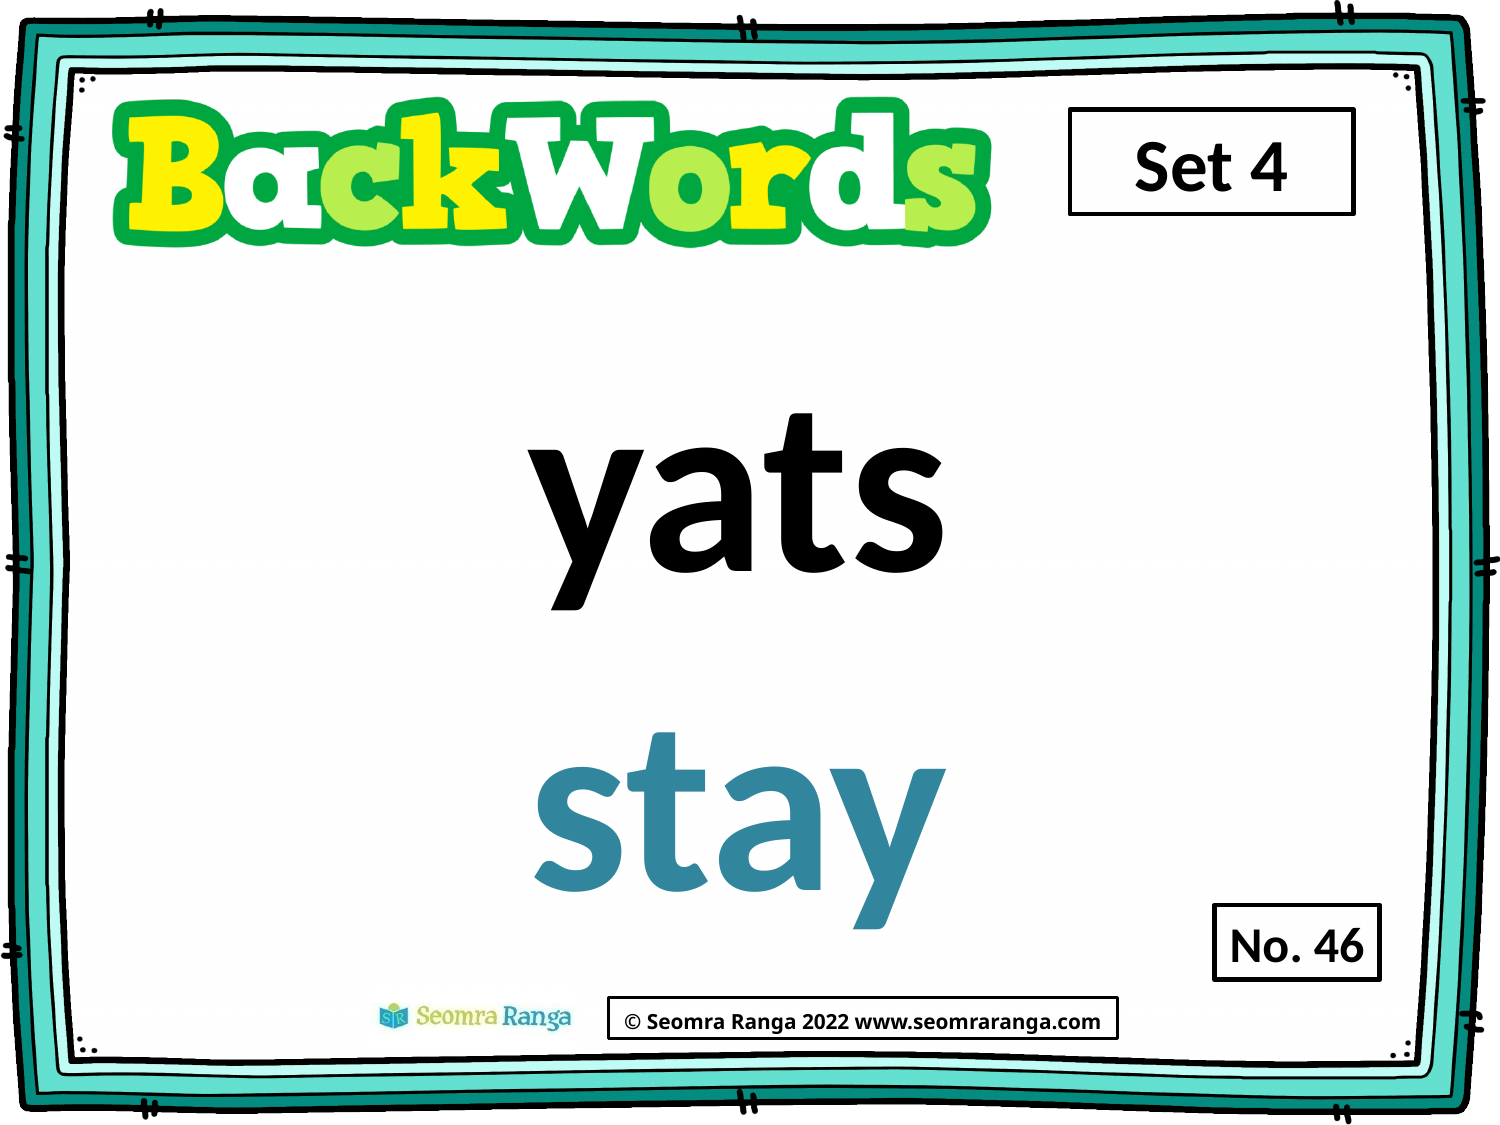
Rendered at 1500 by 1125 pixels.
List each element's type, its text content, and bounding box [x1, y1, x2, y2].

text_box Set 4 [1069, 109, 1354, 215]
text_box © Seomra Ranga 2022 www.seomraranga.com [608, 997, 1118, 1039]
text_box stay [419, 632, 1058, 948]
picture [0, 0, 1500, 1125]
text_box No. 46 [1214, 905, 1380, 980]
text_box yats [419, 314, 1058, 630]
